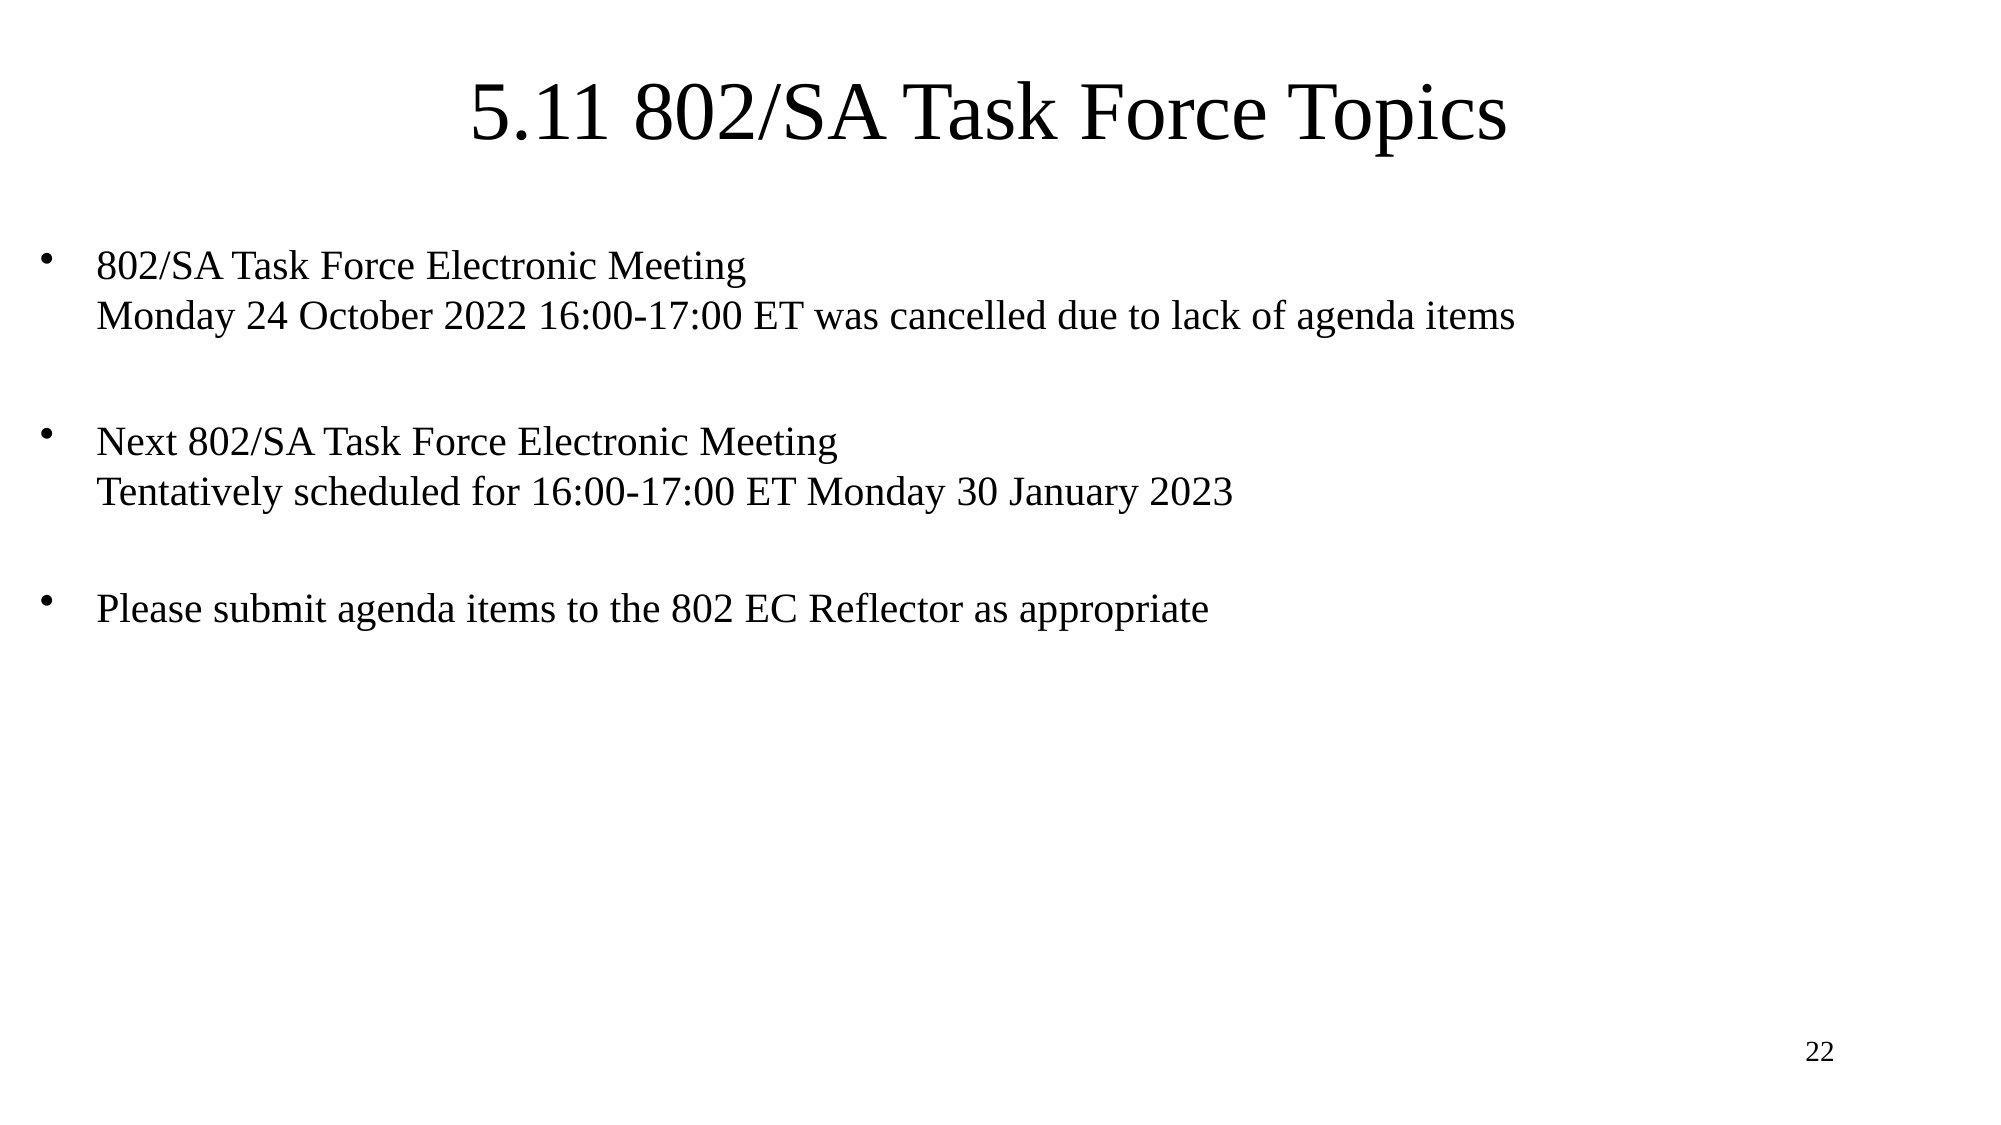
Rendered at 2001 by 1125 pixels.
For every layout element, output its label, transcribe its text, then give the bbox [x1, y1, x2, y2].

list 802/SA Task Force Electronic Meeting Monday 24 October 2022 16:00-17:00 ET was cancelled due to lack of agenda items Next 802/SA Task Force Electronic Meeting Tentatively scheduled for 16:00-17:00 ET Monday 30 January 2023 Please submit agenda items to the 802 EC Reflector as appropriate [24, 230, 1901, 1119]
title 5.11 802/SA Task Force Topics [362, 12, 1638, 201]
